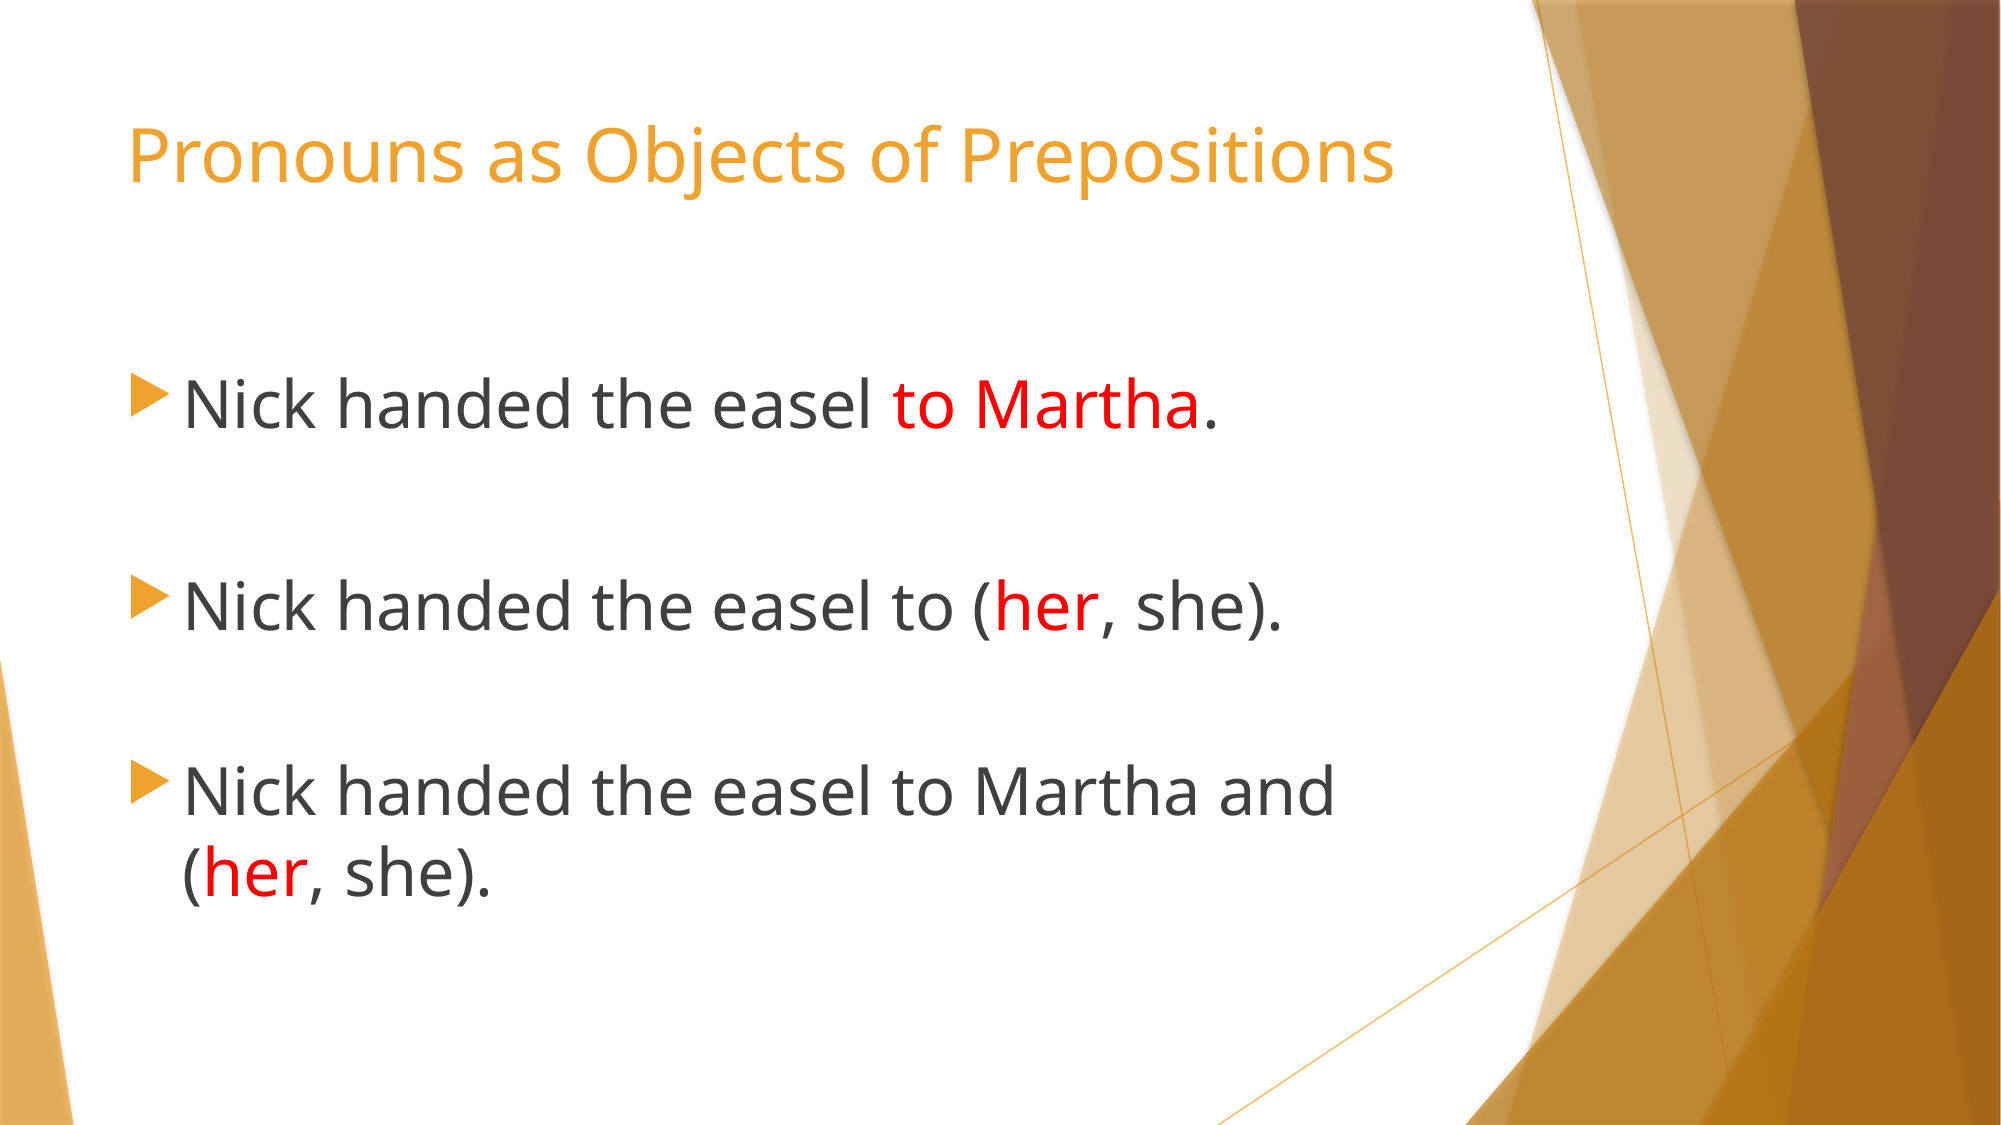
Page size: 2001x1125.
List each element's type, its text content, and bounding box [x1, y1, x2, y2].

list Nick handed the easel to Martha. Nick handed the easel to (her, she). Nick handed the easel to Martha and (her, she). [111, 354, 1522, 992]
title Pronouns as Objects of Prepositions [111, 99, 1522, 317]
